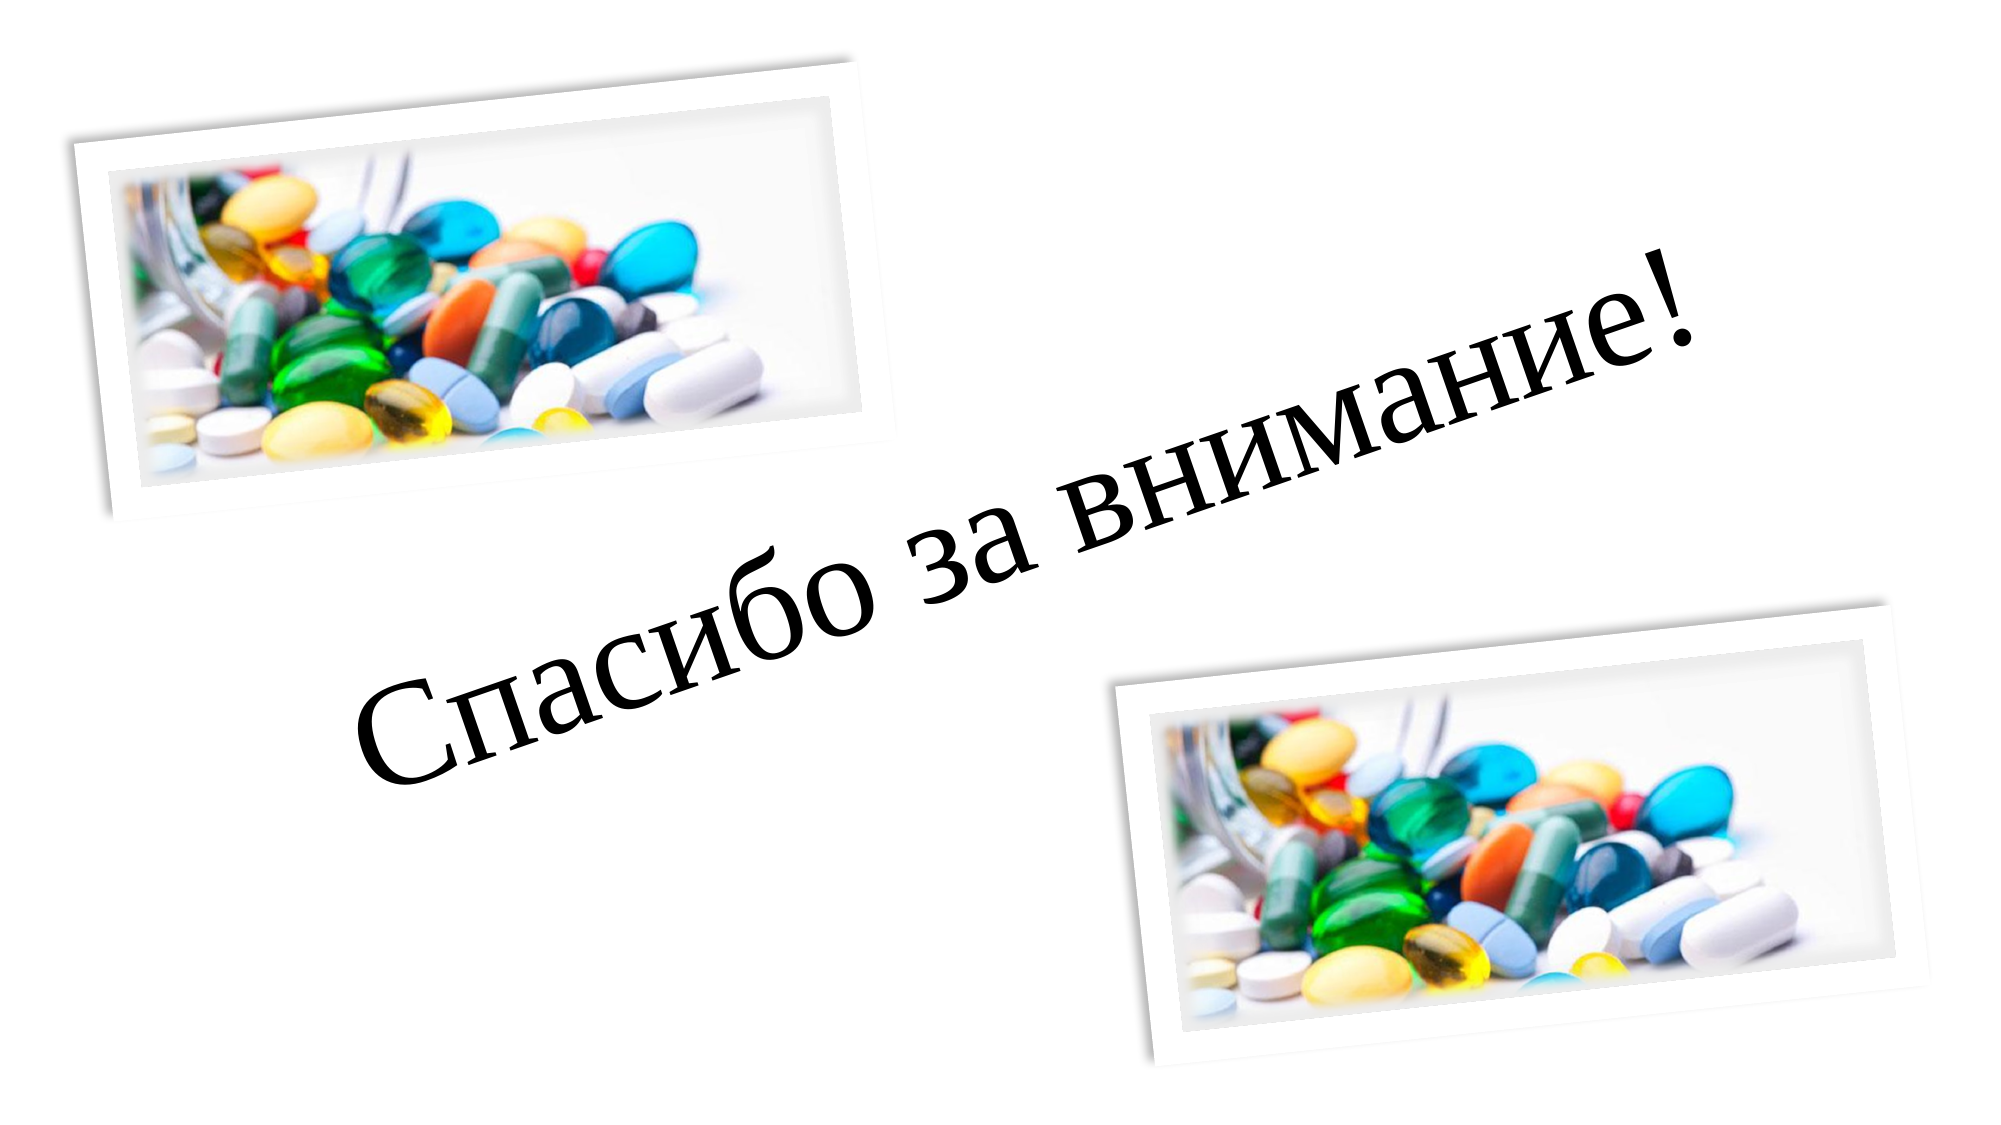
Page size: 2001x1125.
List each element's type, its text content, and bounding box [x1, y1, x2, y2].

picture [110, 96, 862, 487]
picture [1151, 641, 1895, 1031]
title Спасибо за внимание! [167, 132, 1882, 909]
